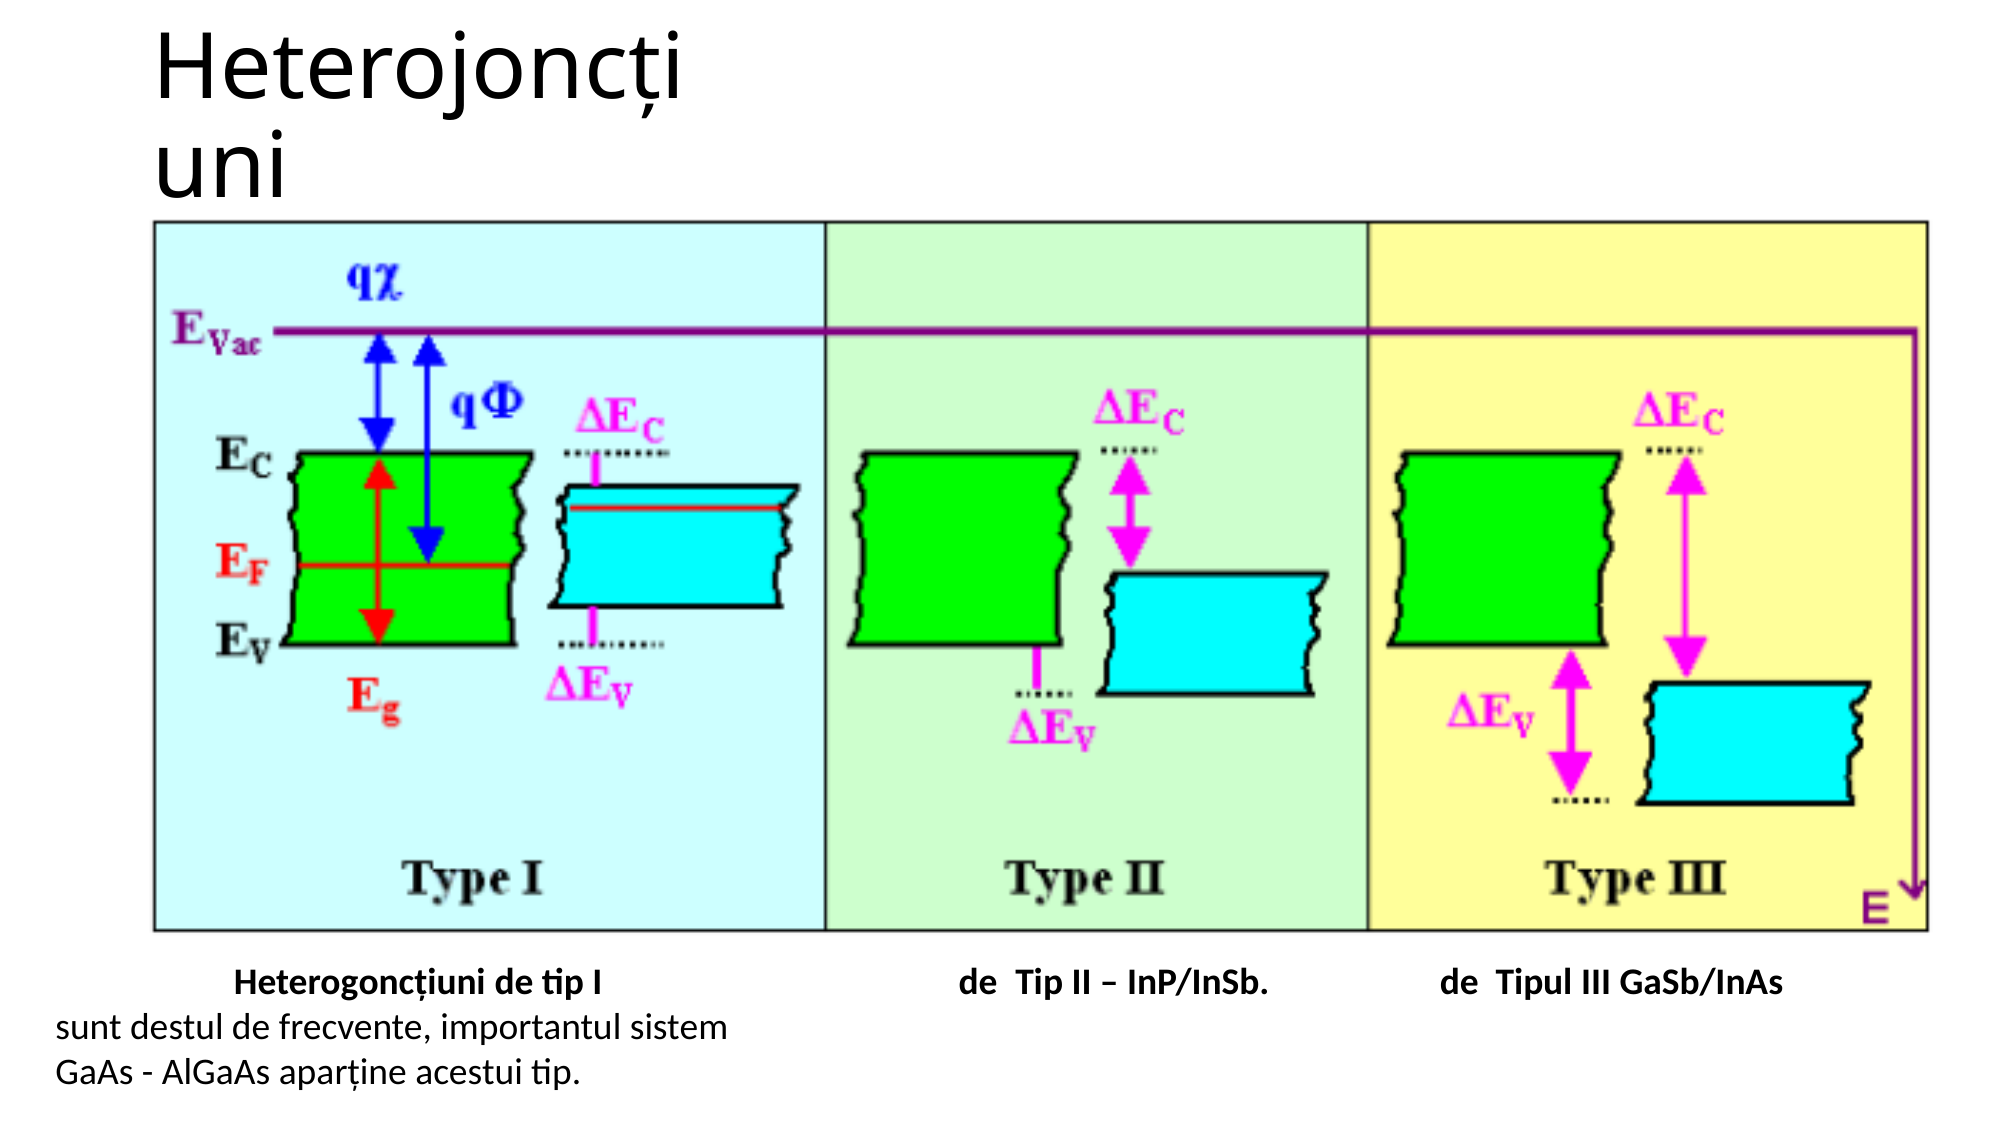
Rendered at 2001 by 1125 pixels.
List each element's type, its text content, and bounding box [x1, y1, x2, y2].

text_box Heterogoncțiuni de tip I de Tip II – InP/InSb. de Tipul III GaSb/InAs sunt destul de frecvente, importantul sistem GaAs - AlGaAs aparține acestui tip. [40, 949, 1944, 1100]
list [137, 213, 1944, 950]
title Heterojoncțiuni [137, 59, 747, 177]
